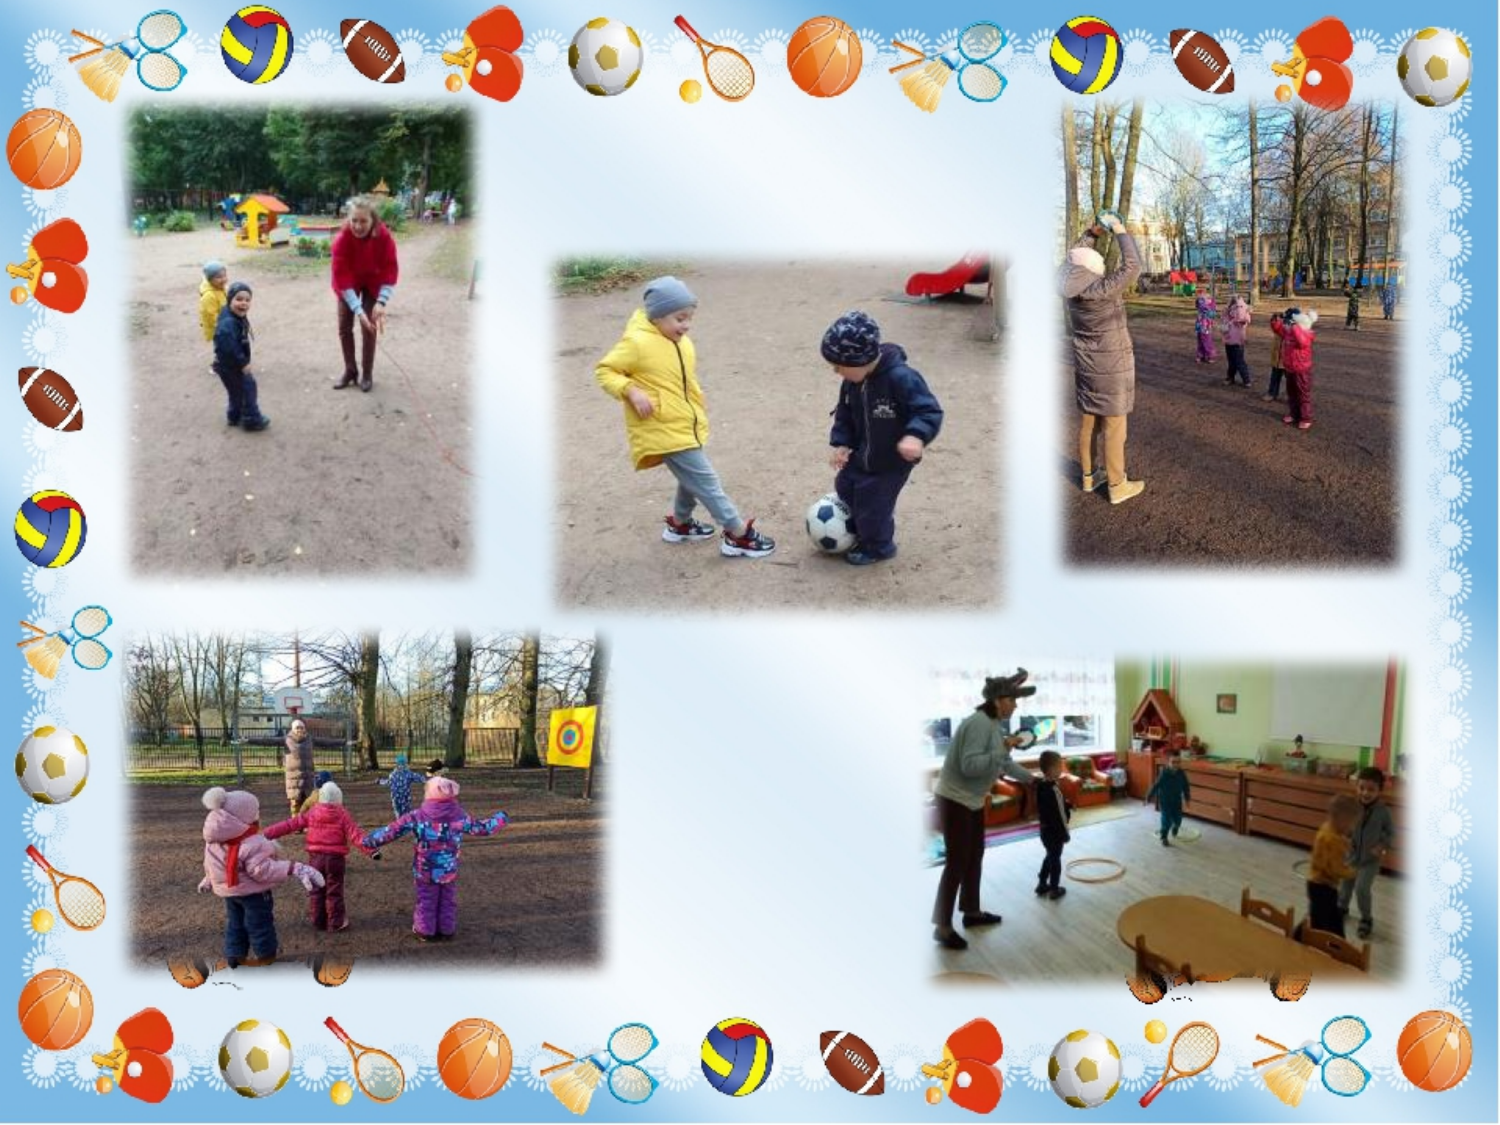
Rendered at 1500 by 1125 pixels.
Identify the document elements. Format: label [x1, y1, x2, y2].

text_box [0, 0, 1500, 1125]
